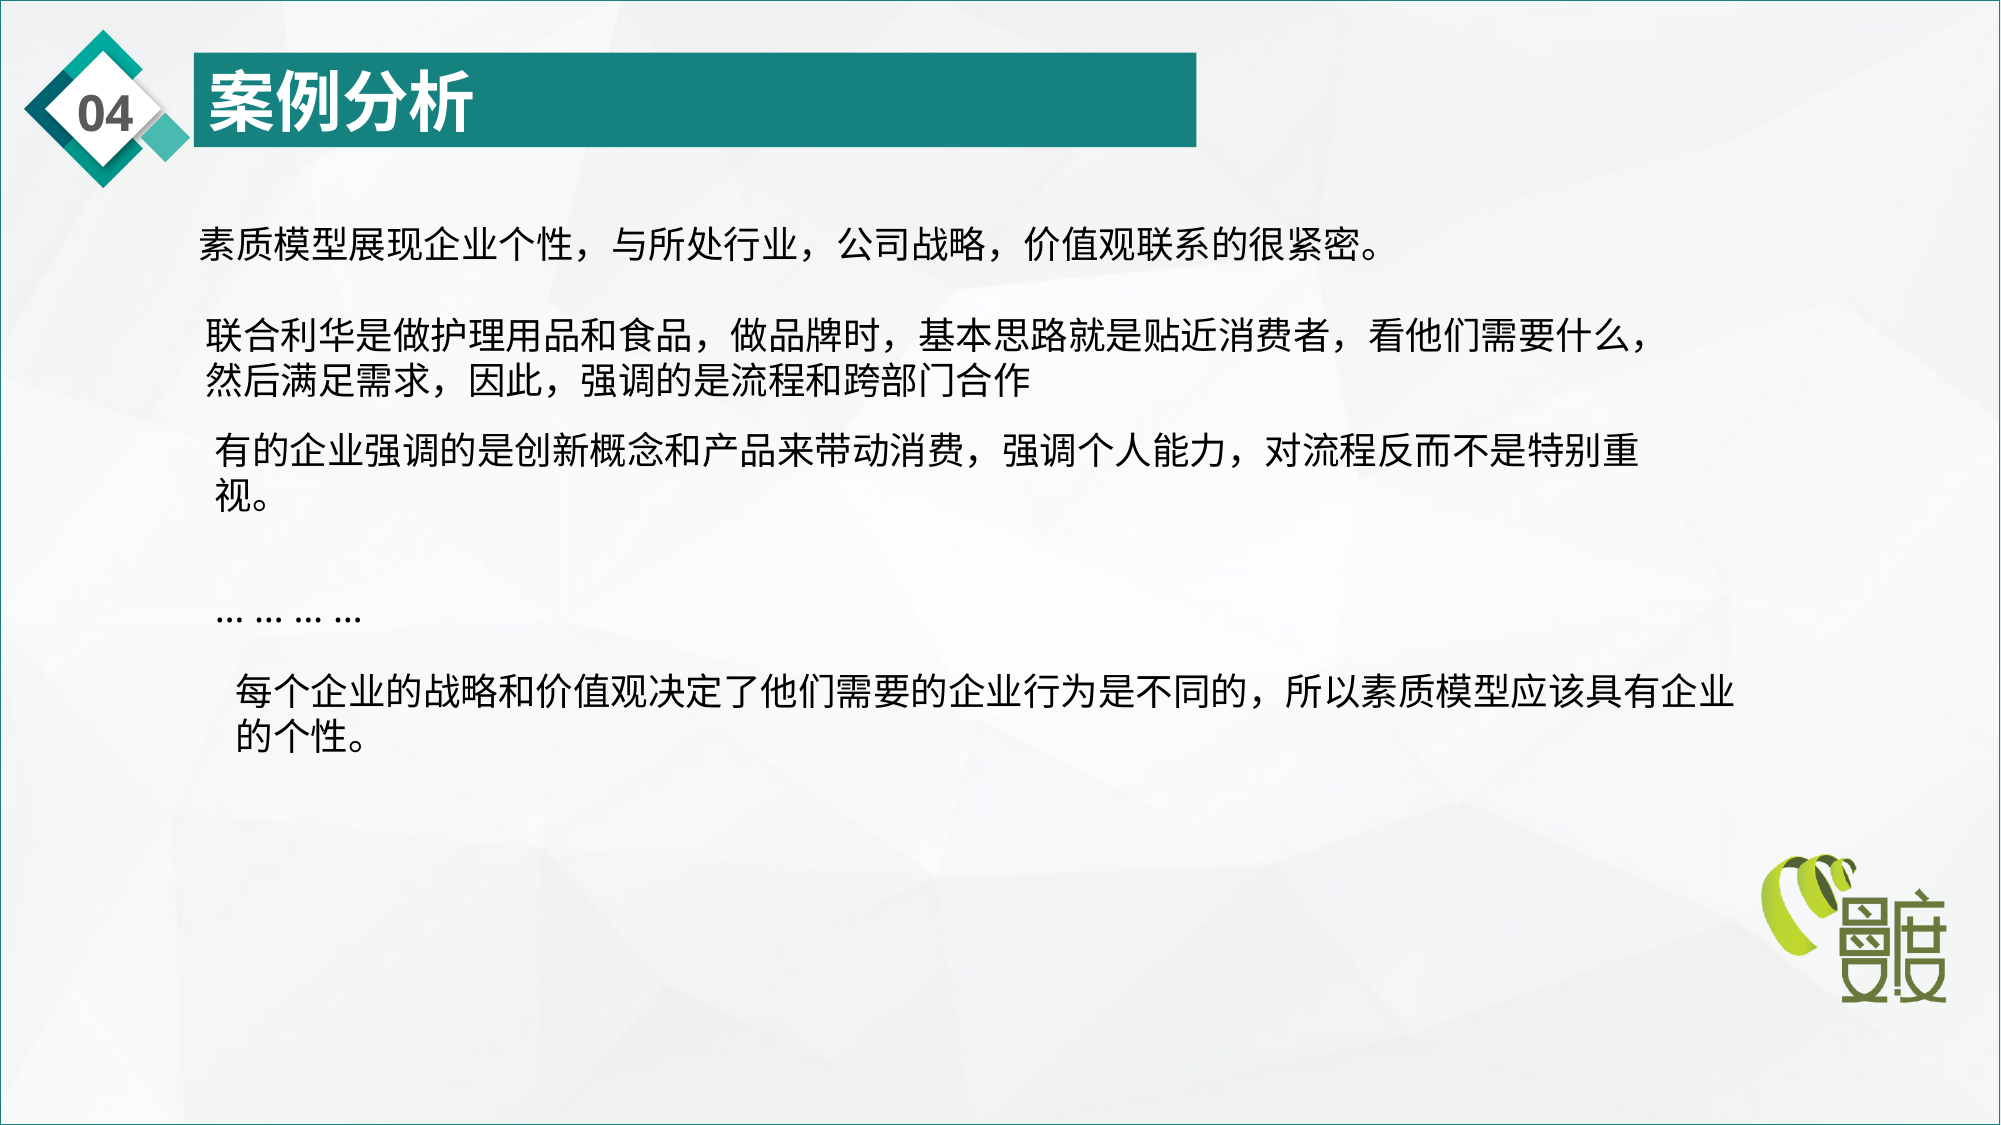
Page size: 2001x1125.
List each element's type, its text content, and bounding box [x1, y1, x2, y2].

picture [1745, 828, 1962, 1028]
text_box 素质模型展现企业个性，与所处行业，公司战略，价值观联系的很紧密。 [184, 213, 1640, 274]
text_box 案例分析 [975, 52, 1197, 148]
text_box 有的企业强调的是创新概念和产品来带动消费，强调个人能力，对流程反而不是特别重视。 [200, 419, 1656, 525]
text_box 每个企业的战略和价值观决定了他们需要的企业行为是不同的，所以素质模型应该具有企业的个性。 [220, 660, 1762, 766]
text_box … … … … [200, 577, 1500, 638]
text_box 联合利华是做护理用品和食品，做品牌时，基本思路就是贴近消费者，看他们需要什么，然后满足需求，因此，强调的是流程和跨部门合作 [190, 304, 1647, 410]
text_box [23, 29, 975, 189]
